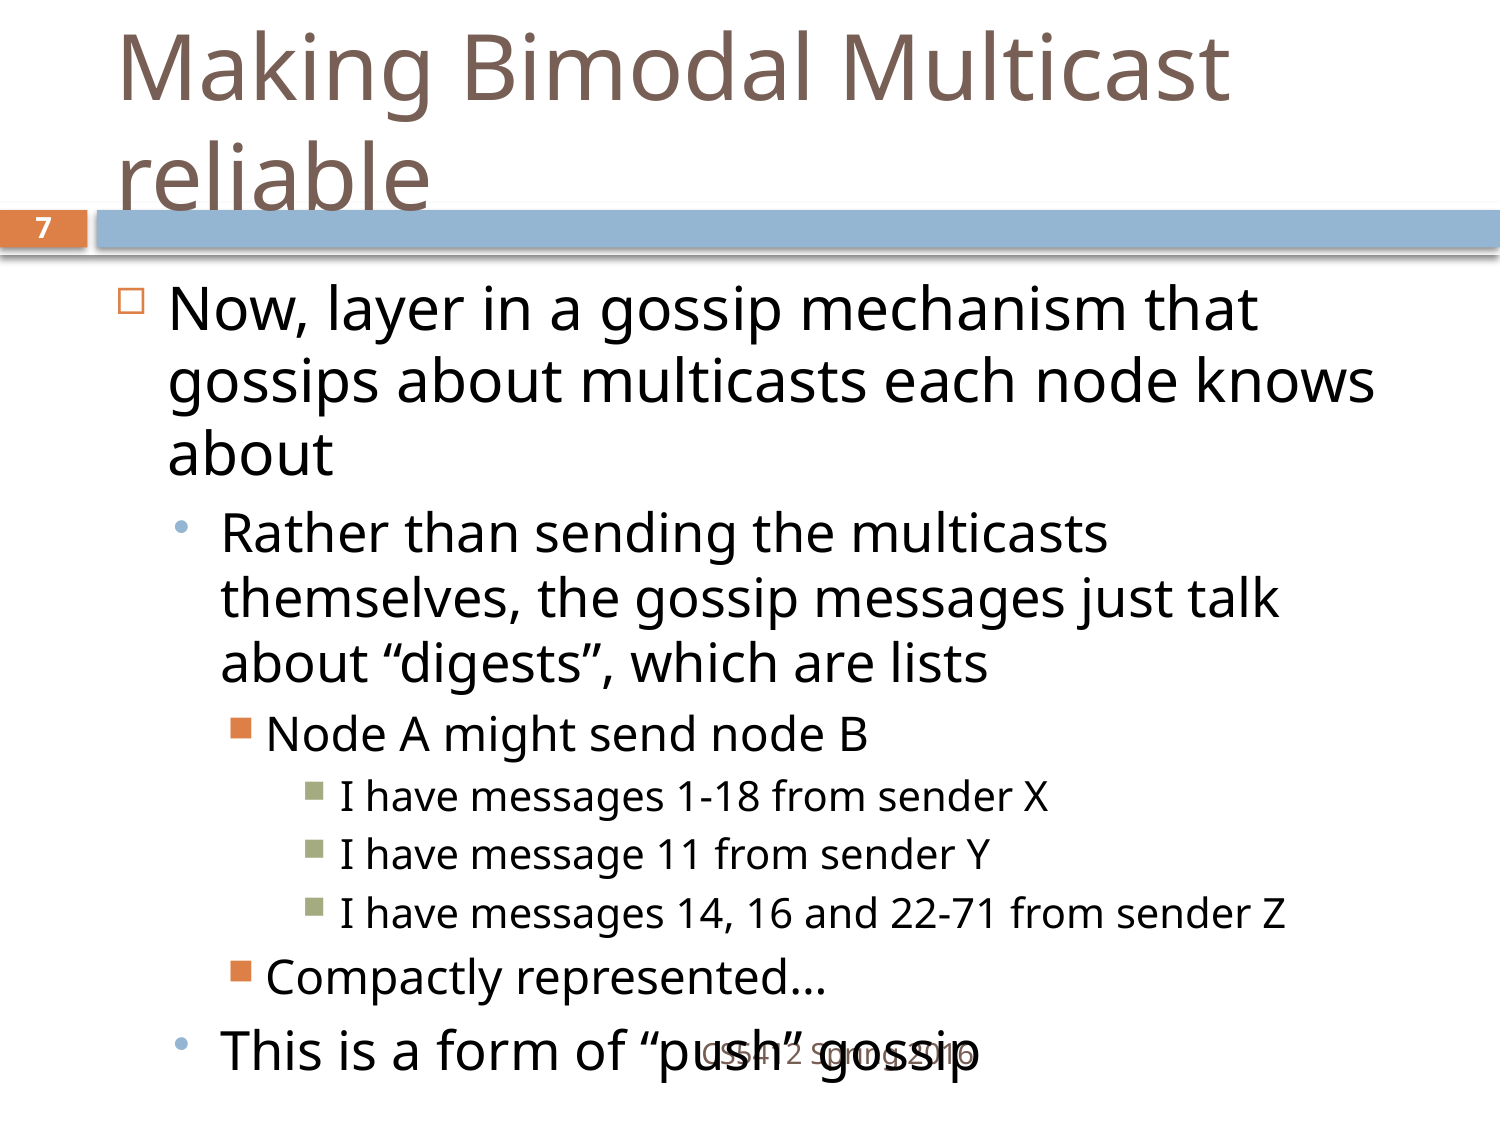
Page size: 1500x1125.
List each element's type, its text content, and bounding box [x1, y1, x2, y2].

footer CS5412 Spring 2016 [99, 1024, 990, 1085]
title Making Bimodal Multicast reliable [100, 37, 1438, 200]
slide_number 7 [0, 208, 88, 249]
list Now, layer in a gossip mechanism that gossips about multicasts each node knows about Rather than sending the multicasts themselves, the gossip messages just talk about “digests”, which are lists Node A might send node B I have messages 1-18 from sender X I have message 11 from sender Y I have messages 14, 16 and 22-71 from sender Z Compactly represented... This is a form of “push” gossip [100, 262, 1438, 1000]
